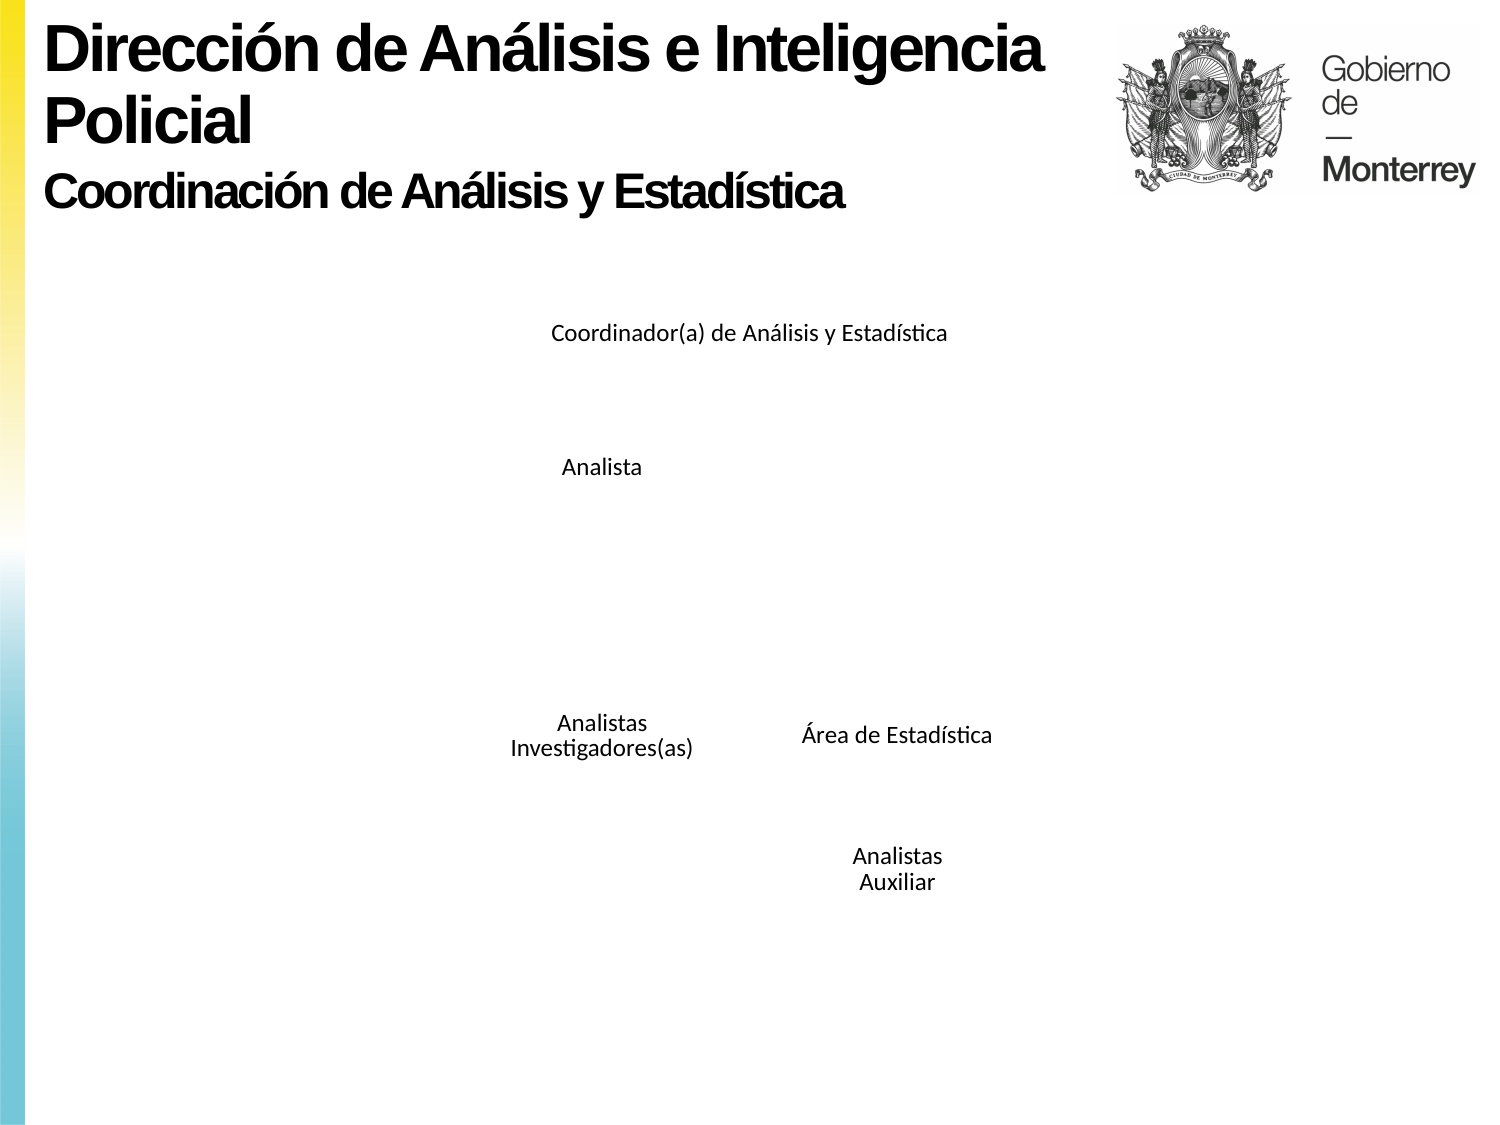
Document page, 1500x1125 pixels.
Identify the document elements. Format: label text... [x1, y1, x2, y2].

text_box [397, 283, 1103, 1057]
picture [0, 0, 25, 1125]
picture [1149, 23, 1480, 194]
text_box Dirección de Análisis e Inteligencia Policial Coordinación de Análisis y Estadística [28, 7, 1149, 226]
